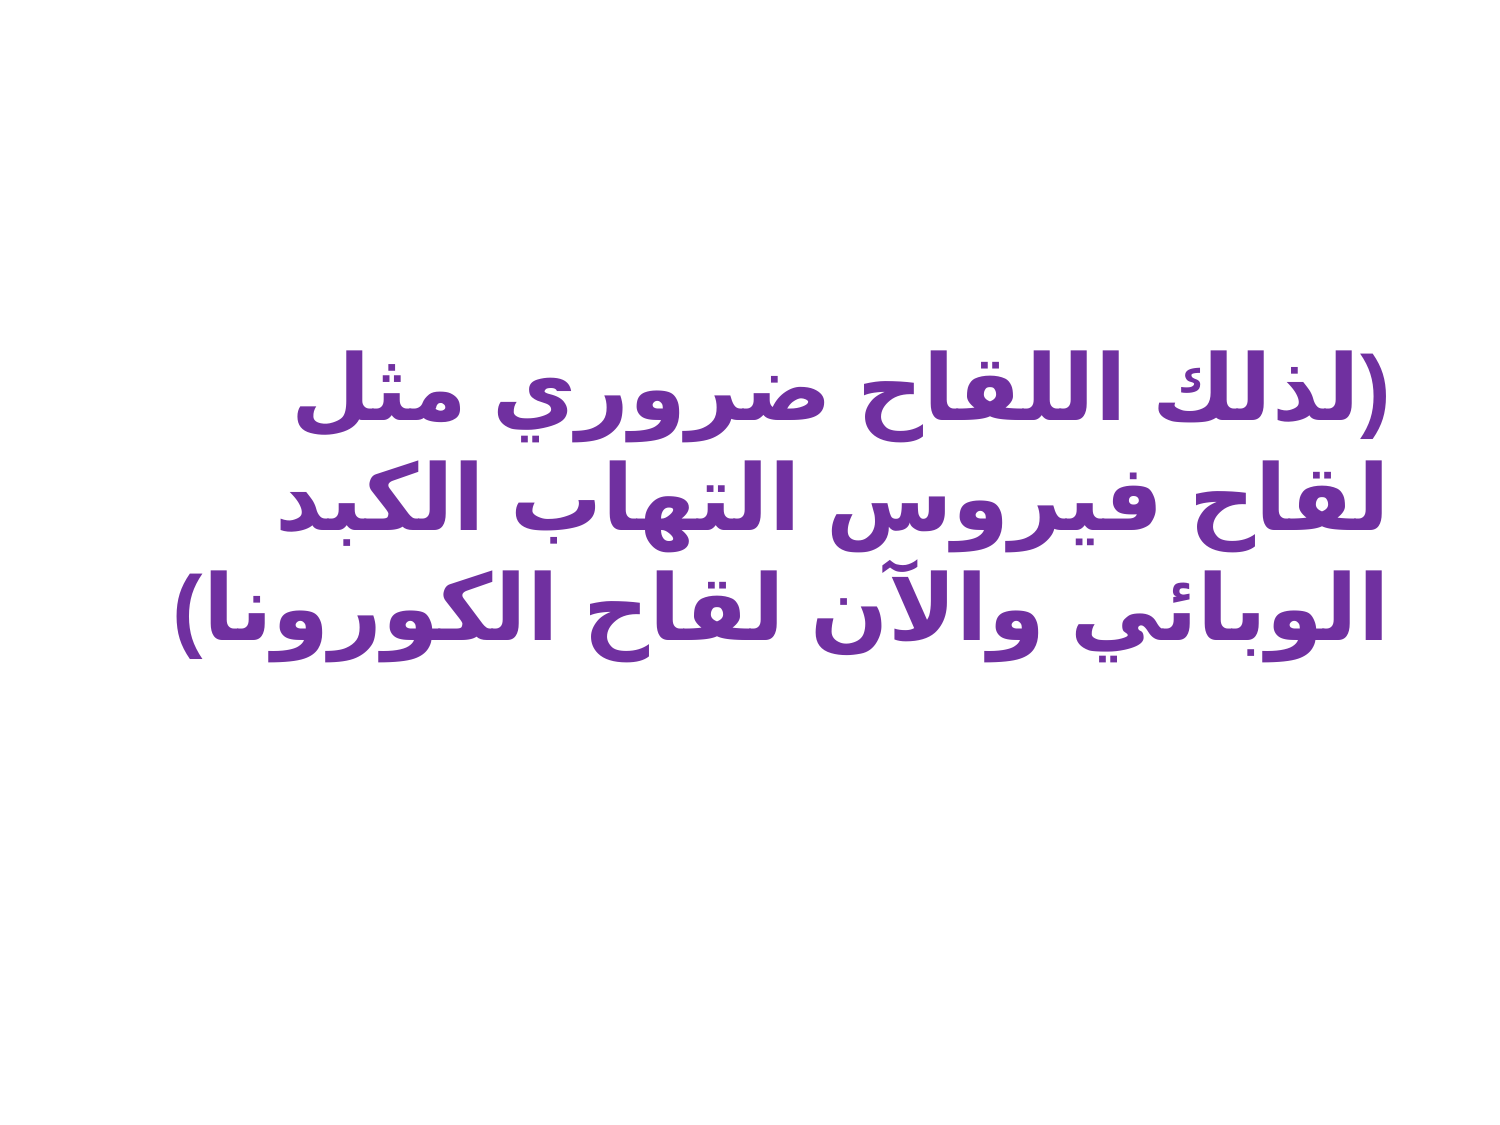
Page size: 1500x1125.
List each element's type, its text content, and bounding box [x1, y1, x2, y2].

text_box (لذلك اللقاح ضروري مثل لقاح فيروس التهاب الكبد الوبائي والآن لقاح الكورونا) [152, 321, 1407, 667]
